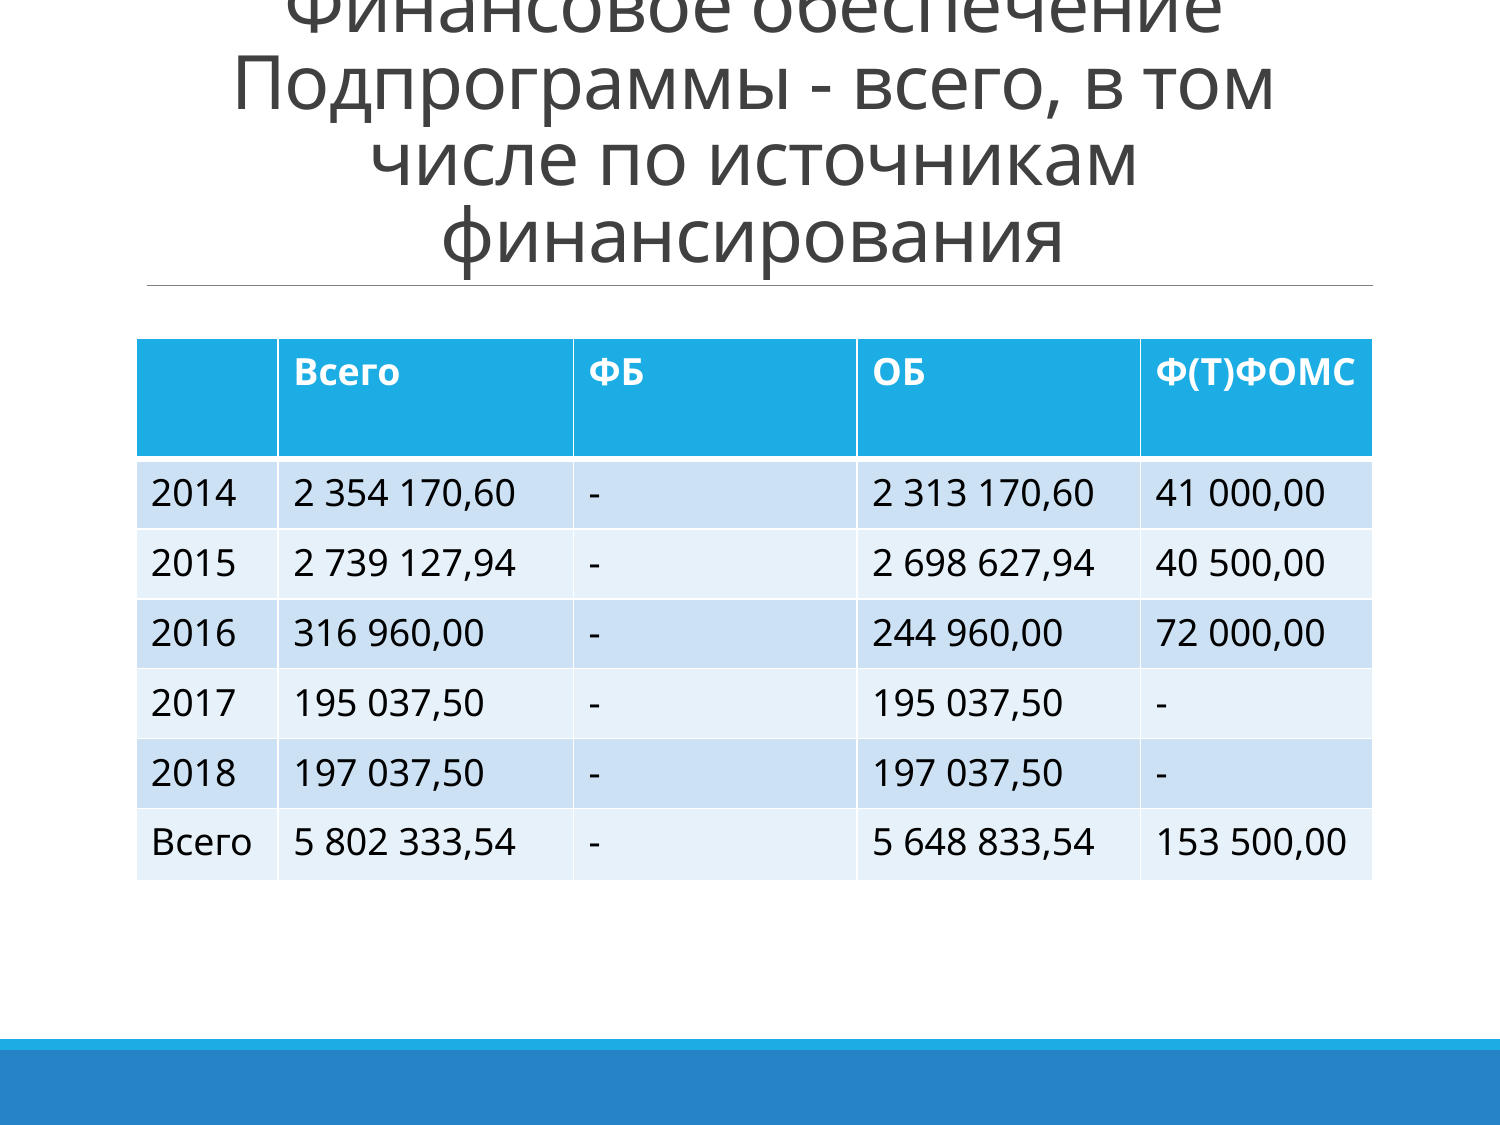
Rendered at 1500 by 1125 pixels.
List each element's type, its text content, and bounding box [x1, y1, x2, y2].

table_cell 316 960,00 [279, 600, 573, 668]
table_cell 2017 [137, 669, 277, 738]
table_cell 41 000,00 [1141, 462, 1372, 528]
table_cell 244 960,00 [858, 600, 1140, 668]
table_header ОБ [858, 339, 1140, 456]
table_cell 2 739 127,94 [279, 530, 573, 598]
table_cell 197 037,50 [279, 739, 573, 808]
table_cell 2018 [137, 739, 277, 808]
table_cell 197 037,50 [858, 739, 1140, 808]
table_cell 195 037,50 [858, 669, 1140, 738]
table_cell - [1141, 669, 1372, 738]
table_cell 2016 [137, 600, 277, 668]
table_cell - [574, 809, 856, 880]
table_cell 72 000,00 [1141, 600, 1372, 668]
table_header ФБ [574, 339, 856, 456]
table_cell 40 500,00 [1141, 530, 1372, 598]
table_cell 2014 [137, 462, 277, 528]
table_header [137, 339, 277, 456]
table_cell 2 313 170,60 [858, 462, 1140, 528]
table_cell 195 037,50 [279, 669, 573, 738]
table_cell 2015 [137, 530, 277, 598]
table_cell - [574, 739, 856, 808]
table_cell 2 698 627,94 [858, 530, 1140, 598]
table_header Ф(Т)ФОМС [1141, 339, 1372, 456]
table_cell - [574, 600, 856, 668]
table_cell 153 500,00 [1141, 809, 1372, 880]
table_cell - [1141, 739, 1372, 808]
table_cell 5 648 833,54 [858, 809, 1140, 880]
table_cell - [574, 530, 856, 598]
table_cell 5 802 333,54 [279, 809, 573, 880]
title Финансовое обеспечение Подпрограммы - всего, в том числе по источникам финансирования [135, 47, 1373, 285]
table_cell - [574, 669, 856, 738]
table_cell 2 354 170,60 [279, 462, 573, 528]
table_cell Всего [137, 809, 277, 880]
table_header Всего [279, 339, 573, 456]
table_cell - [574, 462, 856, 528]
